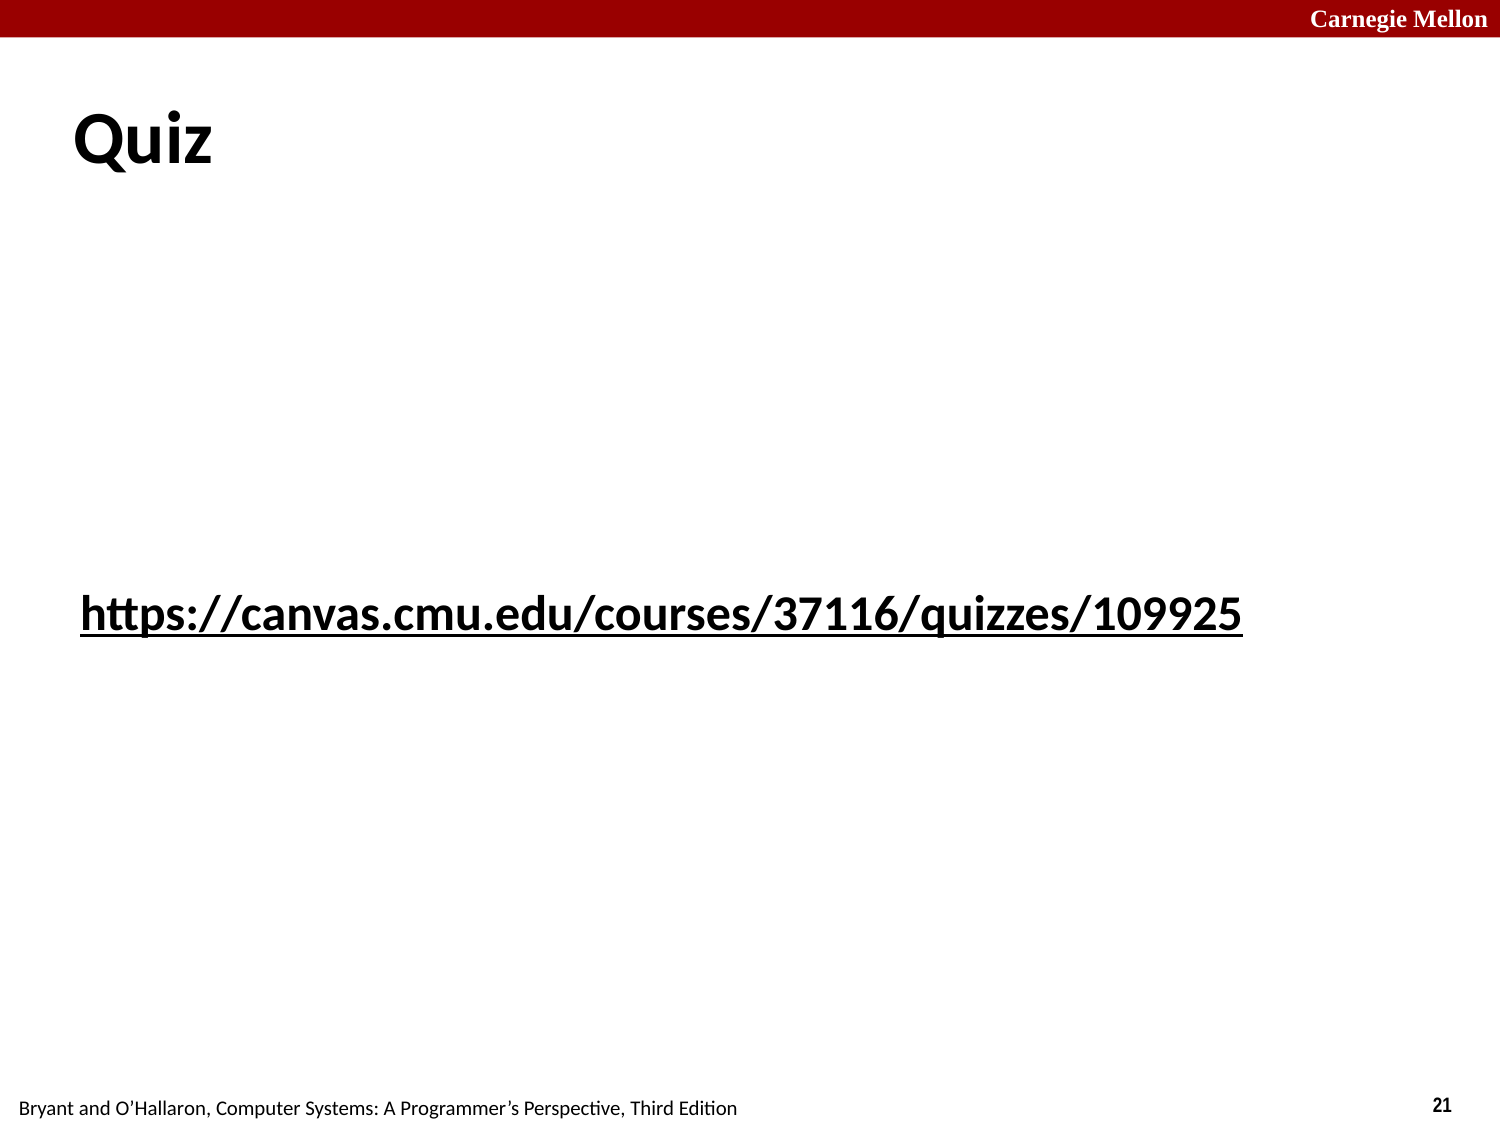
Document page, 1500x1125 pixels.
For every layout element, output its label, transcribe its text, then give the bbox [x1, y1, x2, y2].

title Quiz [58, 71, 1305, 197]
list https://canvas.cmu.edu/courses/37116/quizzes/109925 [64, 223, 1361, 1040]
